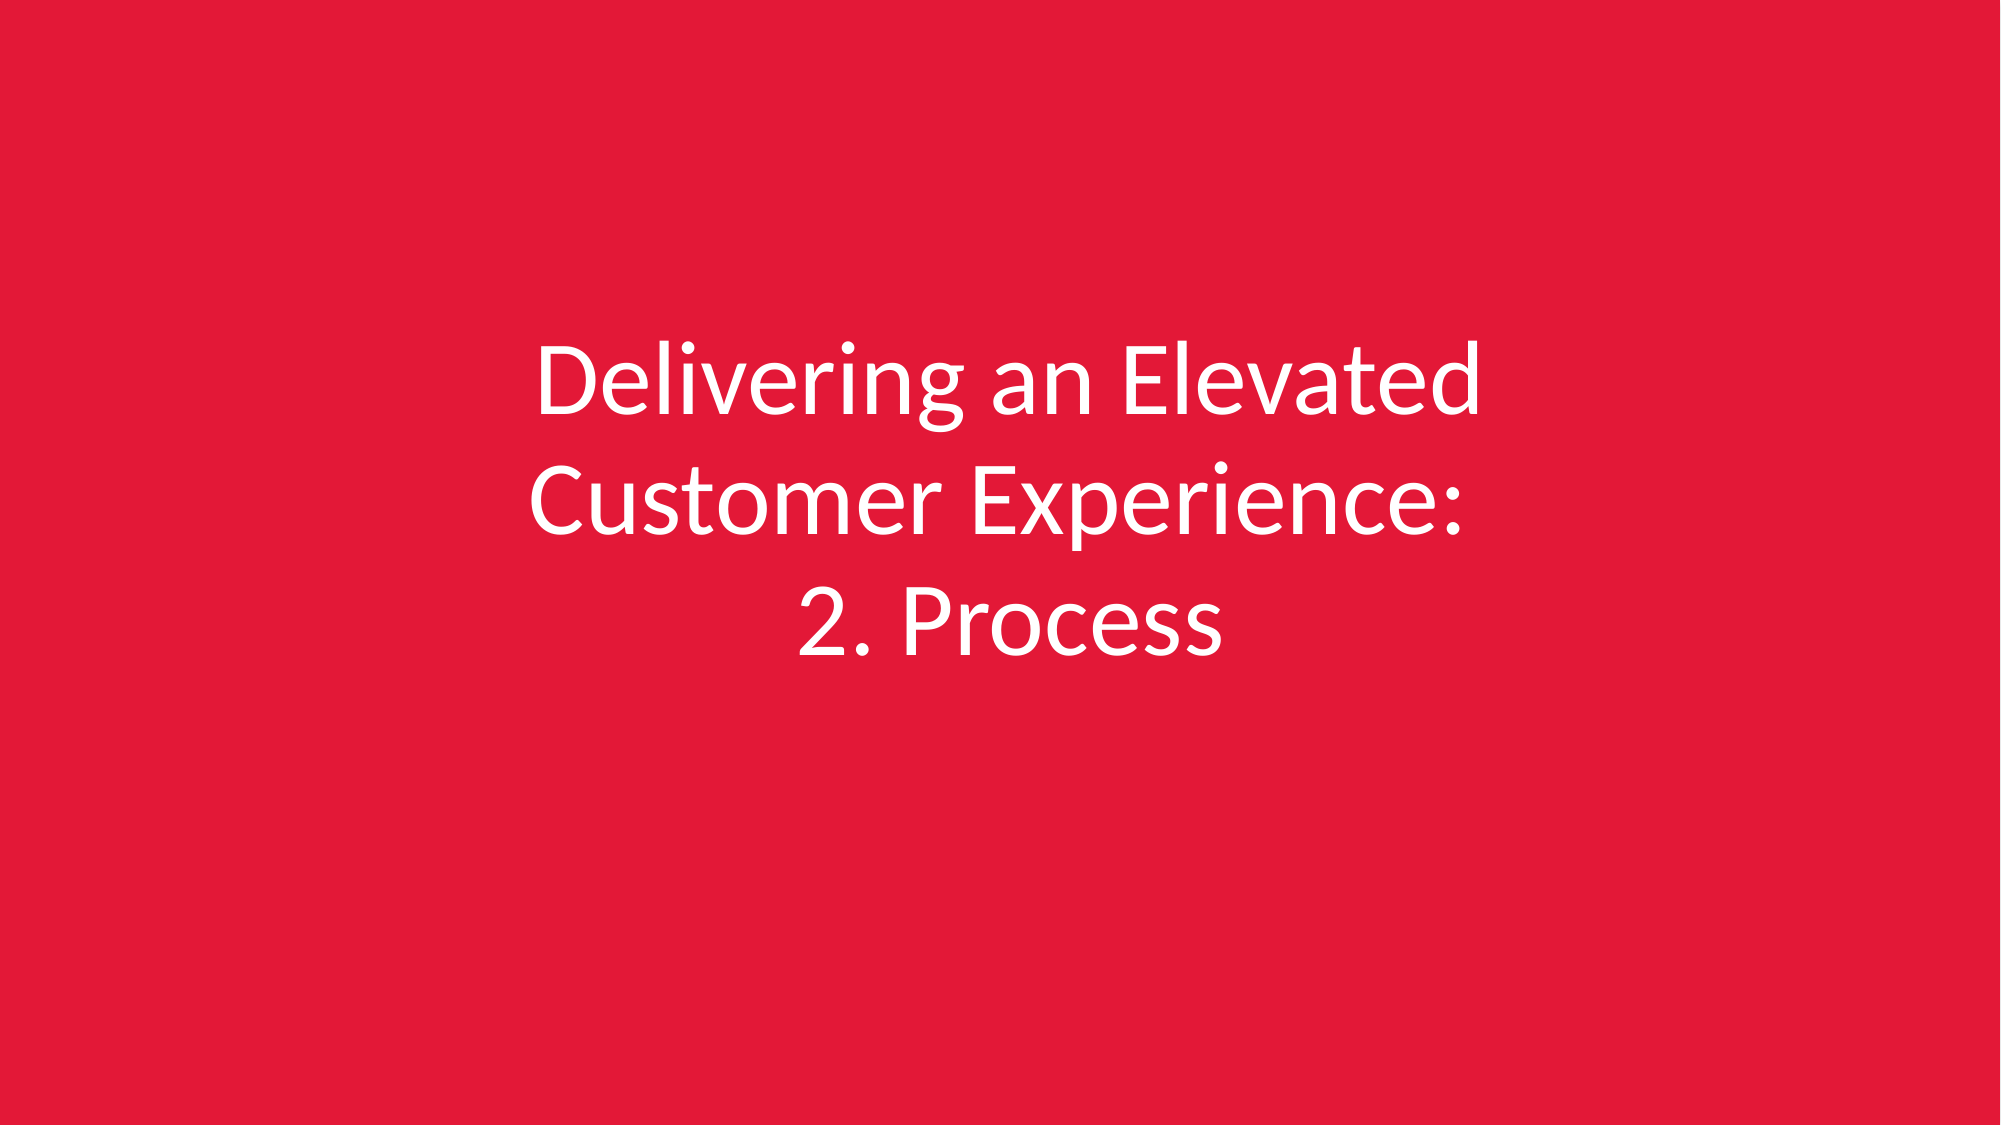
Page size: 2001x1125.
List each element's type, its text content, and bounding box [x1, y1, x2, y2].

title Delivering an Elevated Customer Experience: 2. Process [0, 415, 2000, 680]
